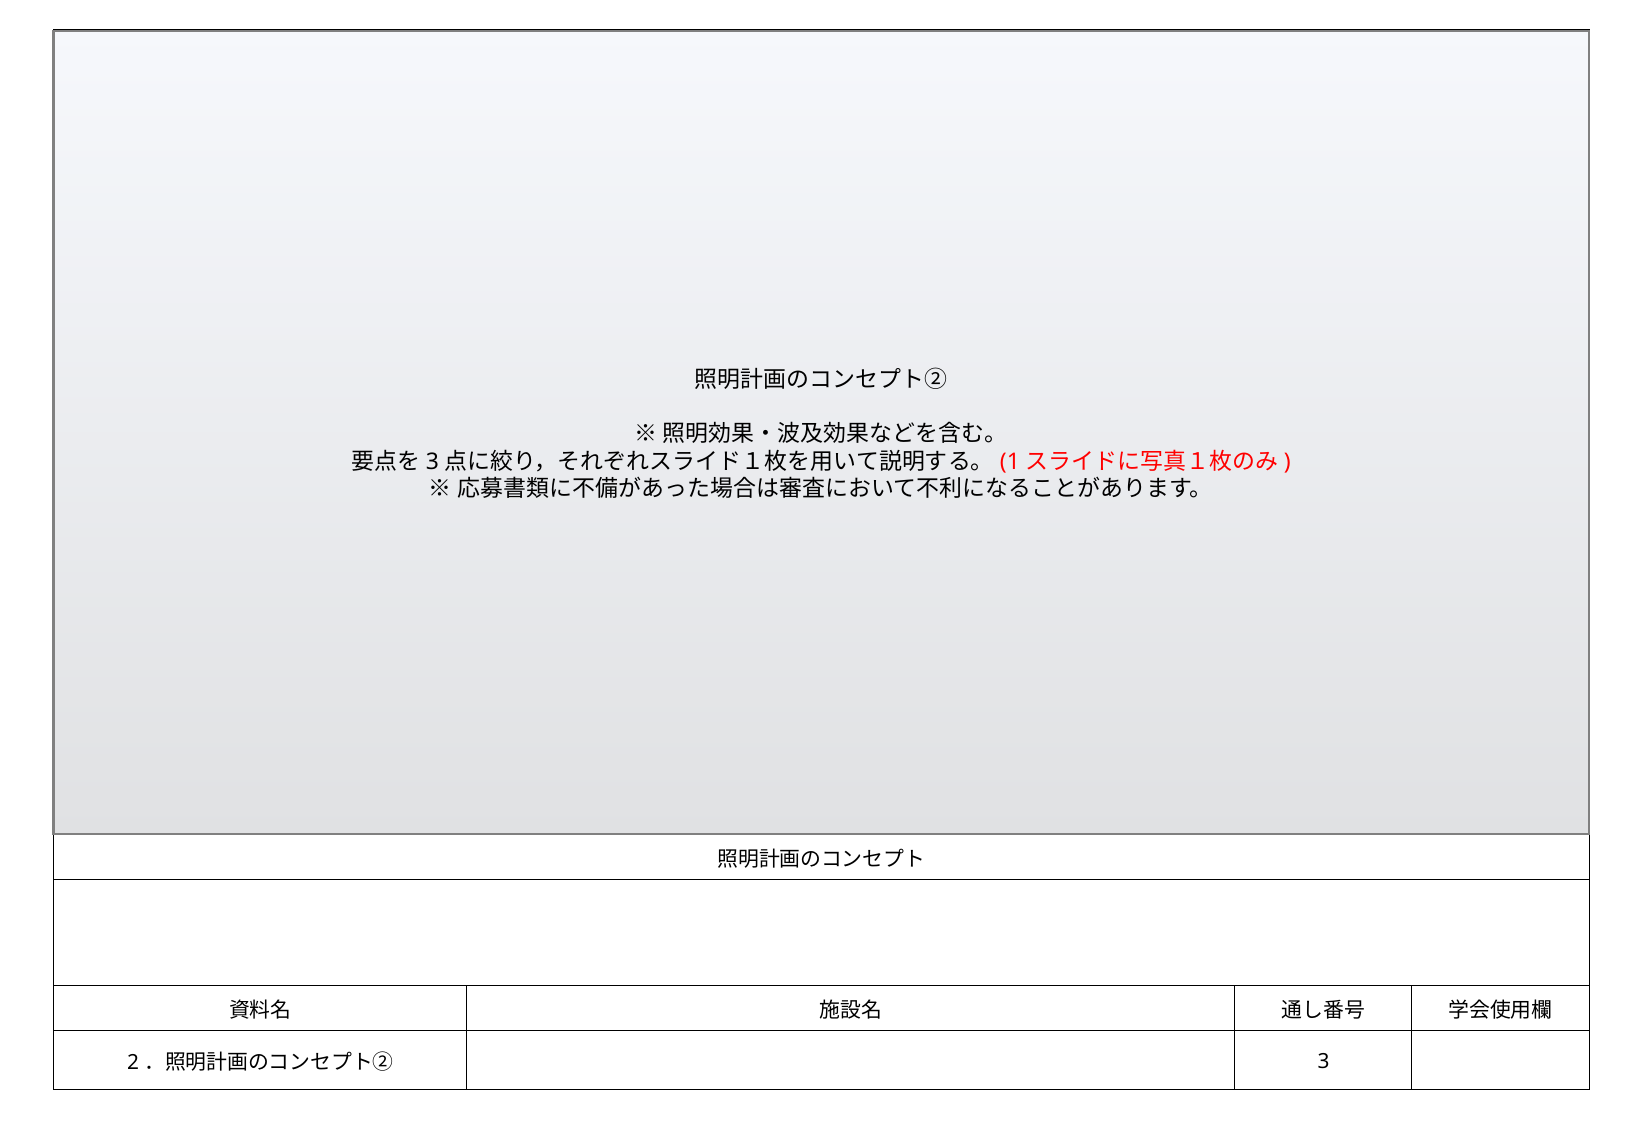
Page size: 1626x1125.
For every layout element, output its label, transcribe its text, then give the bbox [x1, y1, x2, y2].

table_cell 2．照明計画のコンセプト② [54, 1031, 466, 1089]
table_cell 施設名 [467, 986, 1234, 1030]
text_box 照明計画のコンセプト② ※照明効果・波及効果などを含む。 要点を3点に絞り，それぞれスライド１枚を用いて説明する。(1スライドに写真１枚のみ) ※応募書類に不備があった場合は審査において不利になることがあります。 [52, 30, 1590, 835]
table_cell [54, 880, 1589, 985]
table_cell 照明計画のコンセプト [54, 835, 1589, 879]
table_cell [1412, 1031, 1589, 1089]
table_cell [467, 1031, 1234, 1089]
table_cell 通し番号 [1235, 986, 1411, 1030]
table_cell 学会使用欄 [1412, 986, 1589, 1030]
table_cell 3 [1235, 1031, 1411, 1089]
table_cell 資料名 [54, 986, 466, 1030]
